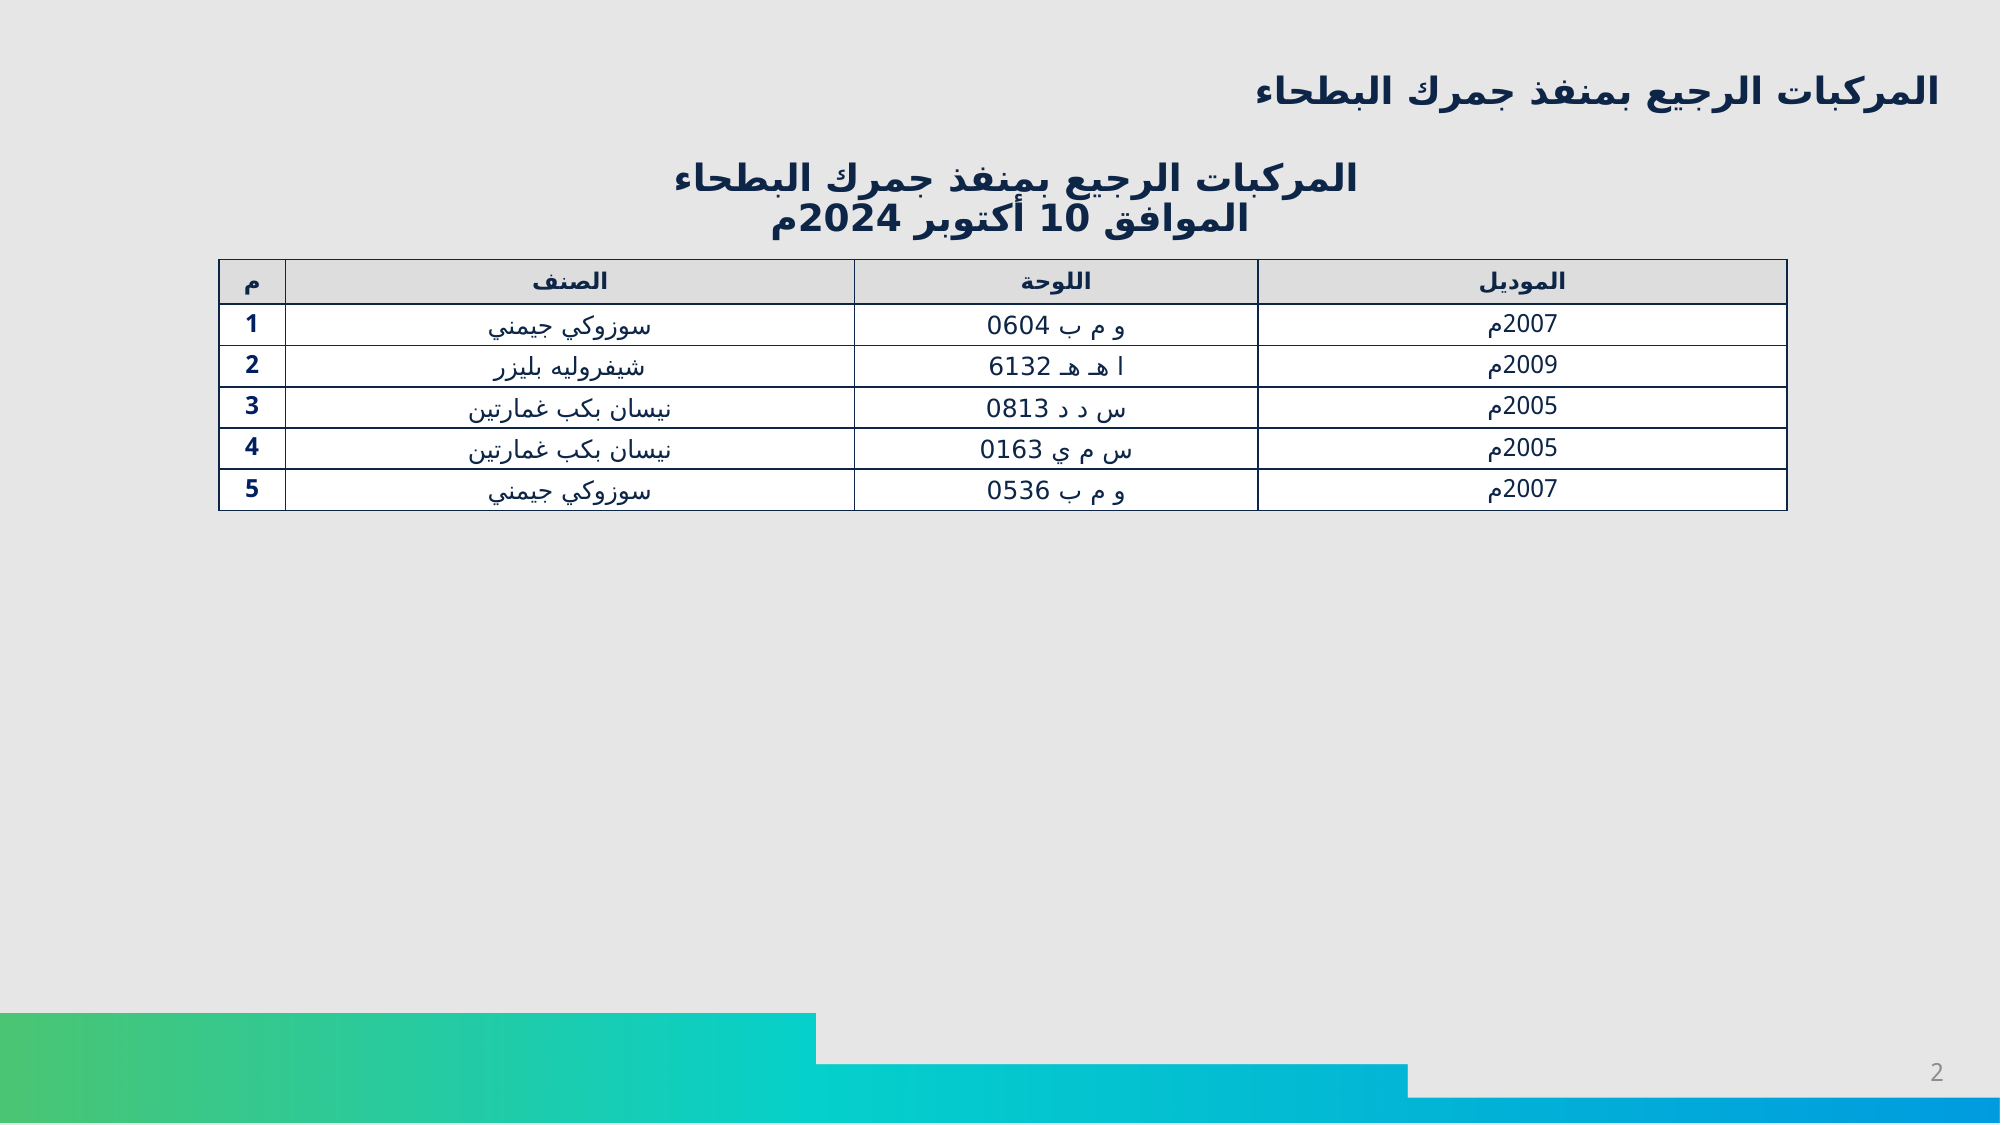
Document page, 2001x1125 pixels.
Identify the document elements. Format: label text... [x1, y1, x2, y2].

table_cell 2 [220, 346, 285, 386]
table_header اللوحة [855, 260, 1257, 303]
table_cell نيسان بكب غمارتين [286, 429, 854, 468]
table_cell س م ي 0163 [855, 429, 1257, 468]
picture [0, 1013, 2000, 1123]
table_cell 1 [220, 305, 285, 345]
text_box المركبات الرجيع بمنفذ جمرك البطحاء [399, 71, 1941, 163]
table_cell 4 [220, 429, 285, 468]
table_cell نيسان بكب غمارتين [286, 388, 854, 427]
table_cell 3 [220, 388, 285, 427]
table_cell ا هـ هـ 6132 [855, 346, 1257, 386]
text_box المركبات الرجيع بمنفذ جمرك البطحاء الموافق 10 أكتوبر 2024م [464, 163, 1557, 259]
table_cell س د د 0813 [855, 388, 1257, 427]
table_cell 5 [220, 470, 285, 510]
table_cell و م ب 0536 [855, 470, 1257, 510]
table_cell سوزوكي جيمني [286, 470, 854, 510]
slide_number 2 [1915, 1048, 1981, 1109]
table_cell 2007م [1259, 470, 1786, 510]
table_cell شيفروليه بليزر [286, 346, 854, 386]
table_cell 2005م [1259, 388, 1786, 427]
table_header الصنف [286, 260, 854, 303]
table_cell 2009م [1259, 346, 1786, 386]
text_box [374, 46, 1916, 138]
table_header الموديل [1259, 260, 1786, 303]
table_cell 2005م [1259, 429, 1786, 468]
table_cell 2007م [1259, 305, 1786, 345]
table_header م [220, 260, 285, 303]
table_cell و م ب 0604 [855, 305, 1257, 345]
table_cell سوزوكي جيمني [286, 305, 854, 345]
